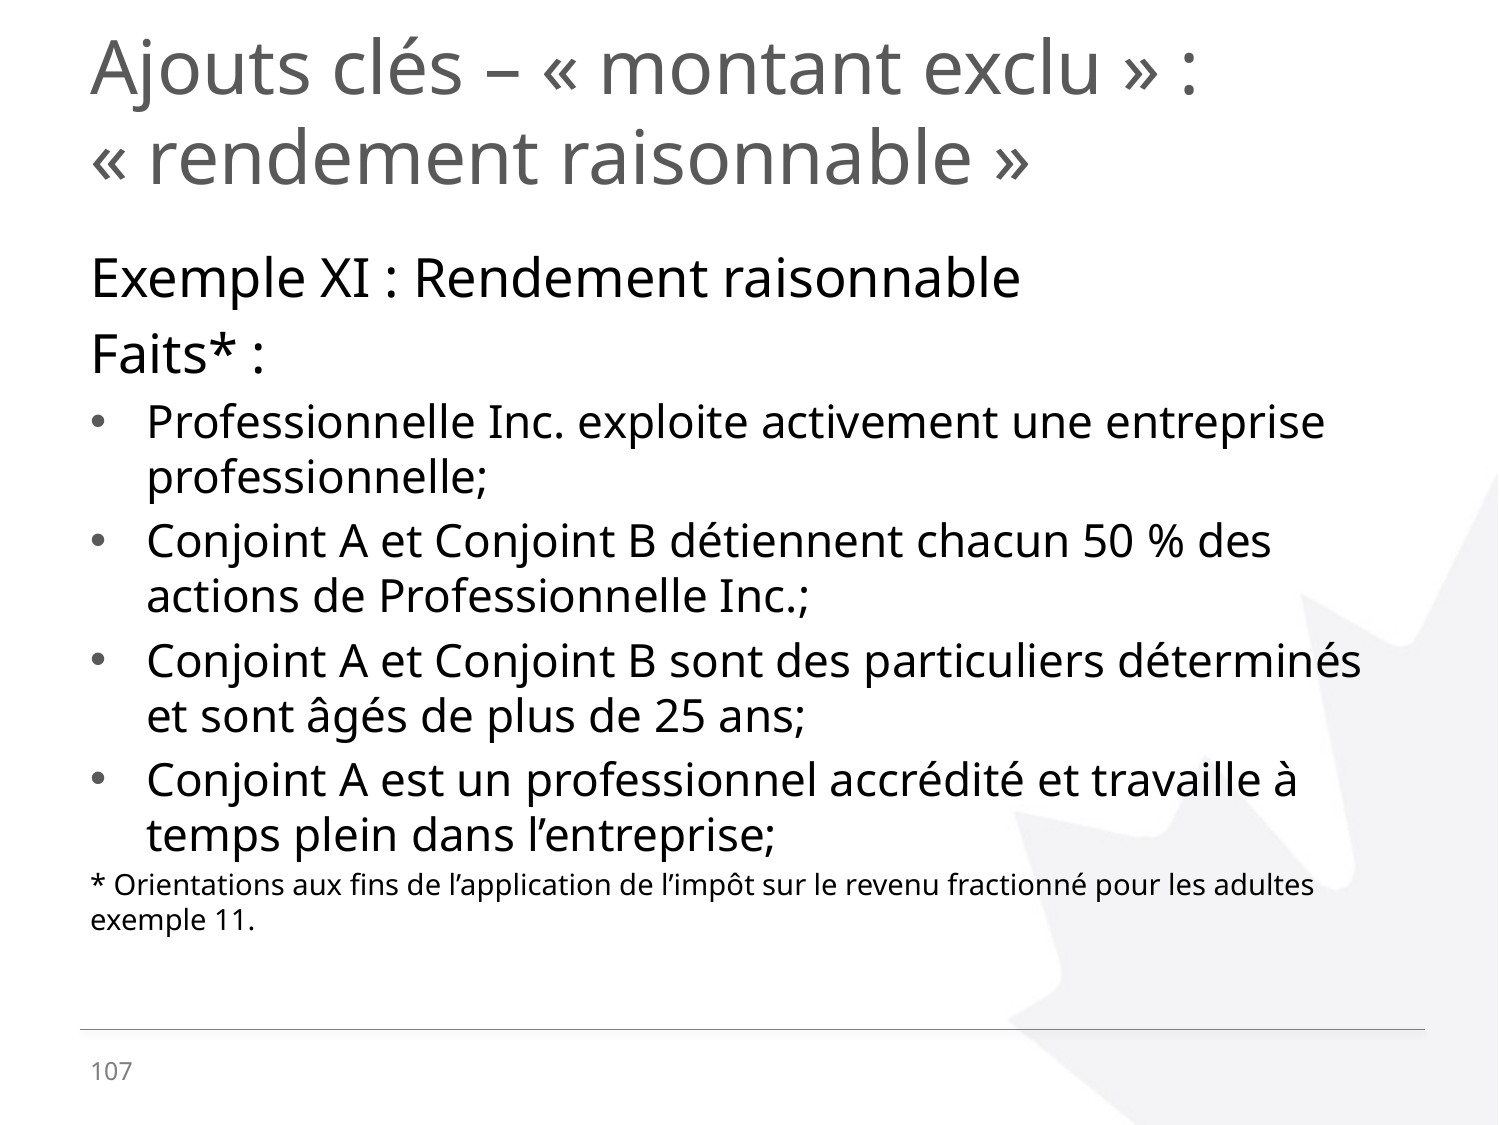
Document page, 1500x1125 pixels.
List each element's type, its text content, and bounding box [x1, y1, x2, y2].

picture [970, 442, 1498, 1125]
title Ajouts clés – « montant exclu » : « rendement raisonnable » [75, 45, 1425, 207]
list Exemple XI : Rendement raisonnable Faits* : Professionnelle Inc. exploite activement une entreprise professionnelle; Conjoint A et Conjoint B détiennent chacun 50 % des actions de Professionnelle Inc.; Conjoint A et Conjoint B sont des particuliers déterminés et sont âgés de plus de 25 ans; Conjoint A est un professionnel accrédité et travaille à temps plein dans l’entreprise; * Orientations aux fins de l’application de l’impôt sur le revenu fractionné pour les adultes exemple 11. [75, 235, 1425, 1005]
slide_number 107 [75, 1042, 237, 1103]
